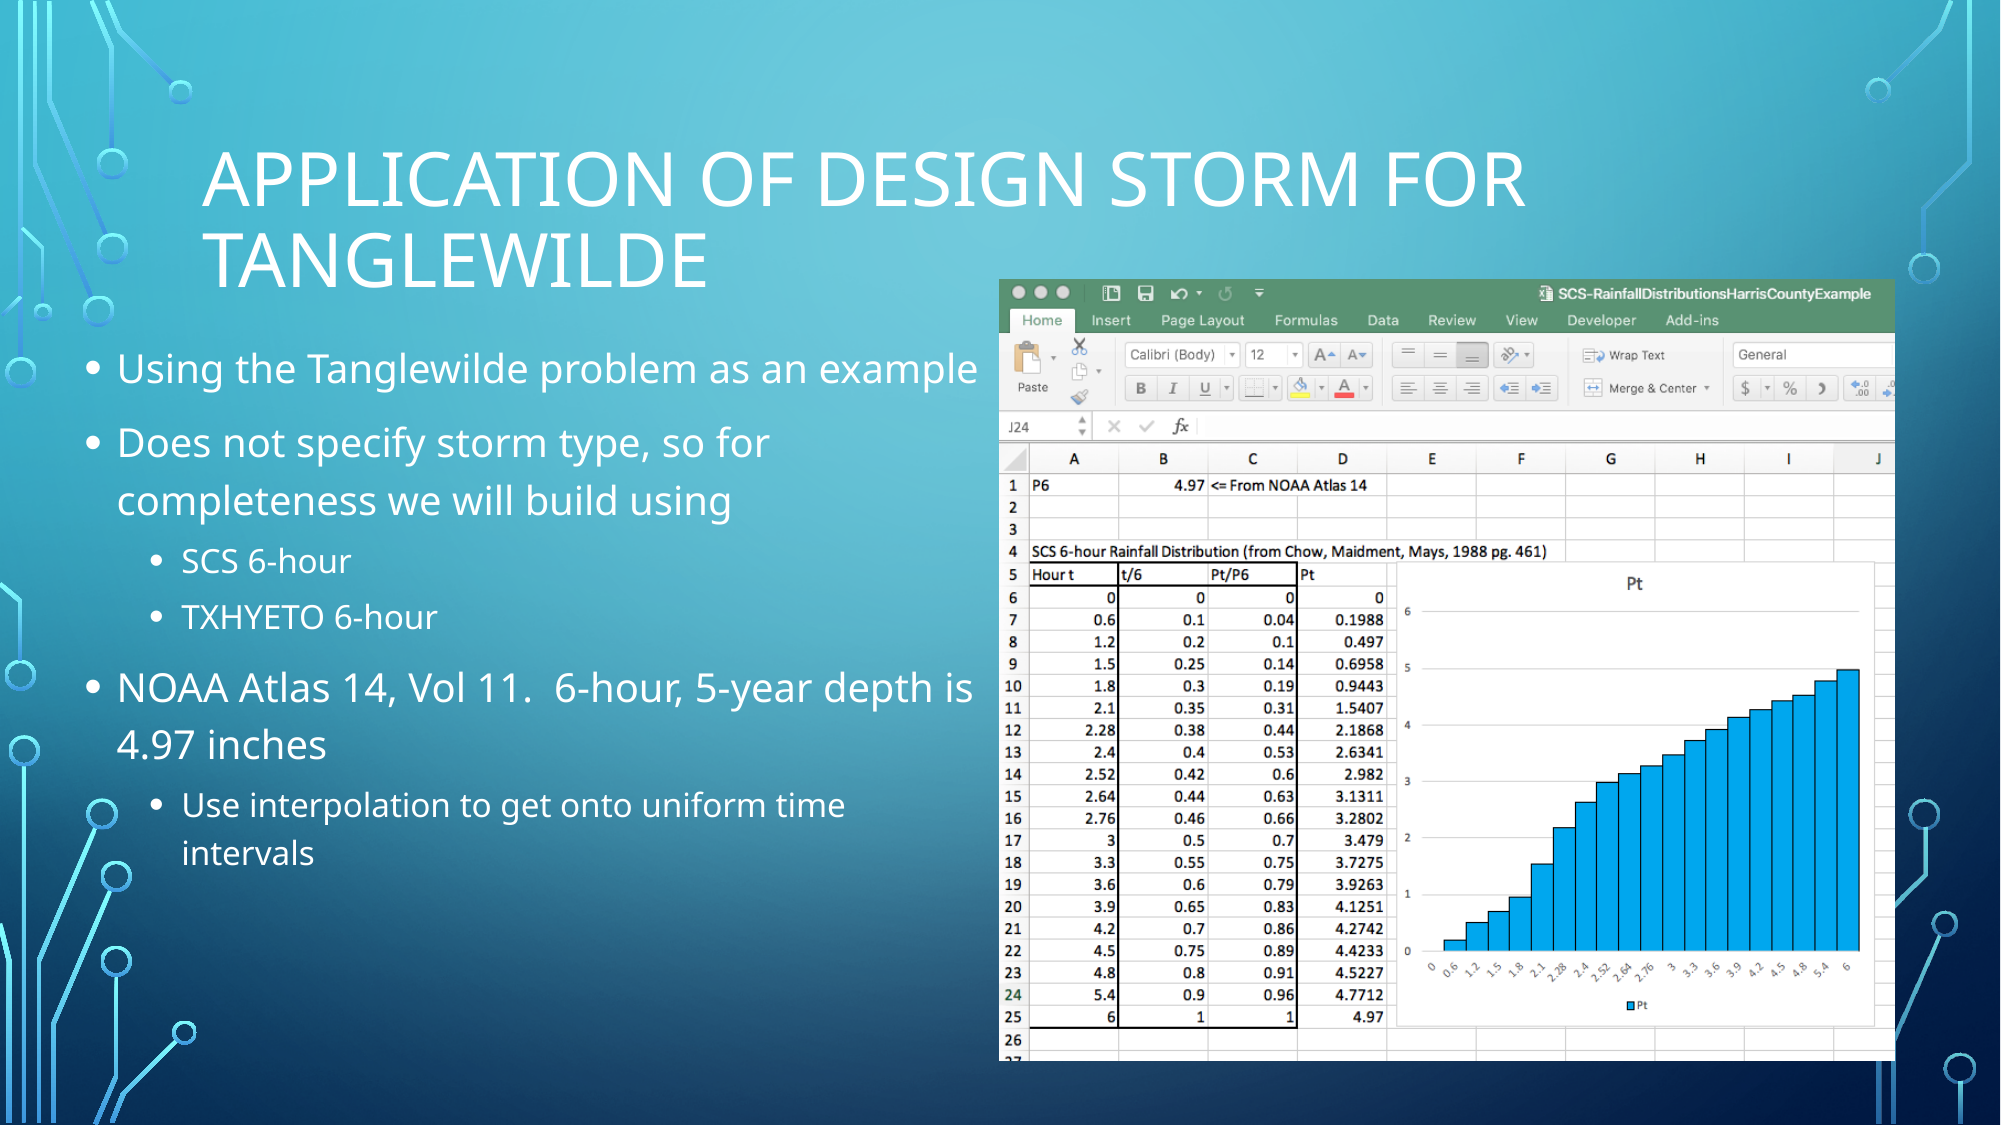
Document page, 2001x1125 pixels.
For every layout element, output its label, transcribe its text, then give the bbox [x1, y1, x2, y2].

list Using the Tanglewilde problem as an example Does not specify storm type, so for completeness we will build using SCS 6-hour TXHYETO 6-hour NOAA Atlas 14, Vol 11. 6-hour, 5-year depth is 4.97 inches Use interpolation to get onto uniform time intervals [69, 326, 999, 908]
title Application of design storm for tanglewilde [187, 101, 1813, 326]
picture [999, 278, 1895, 1061]
